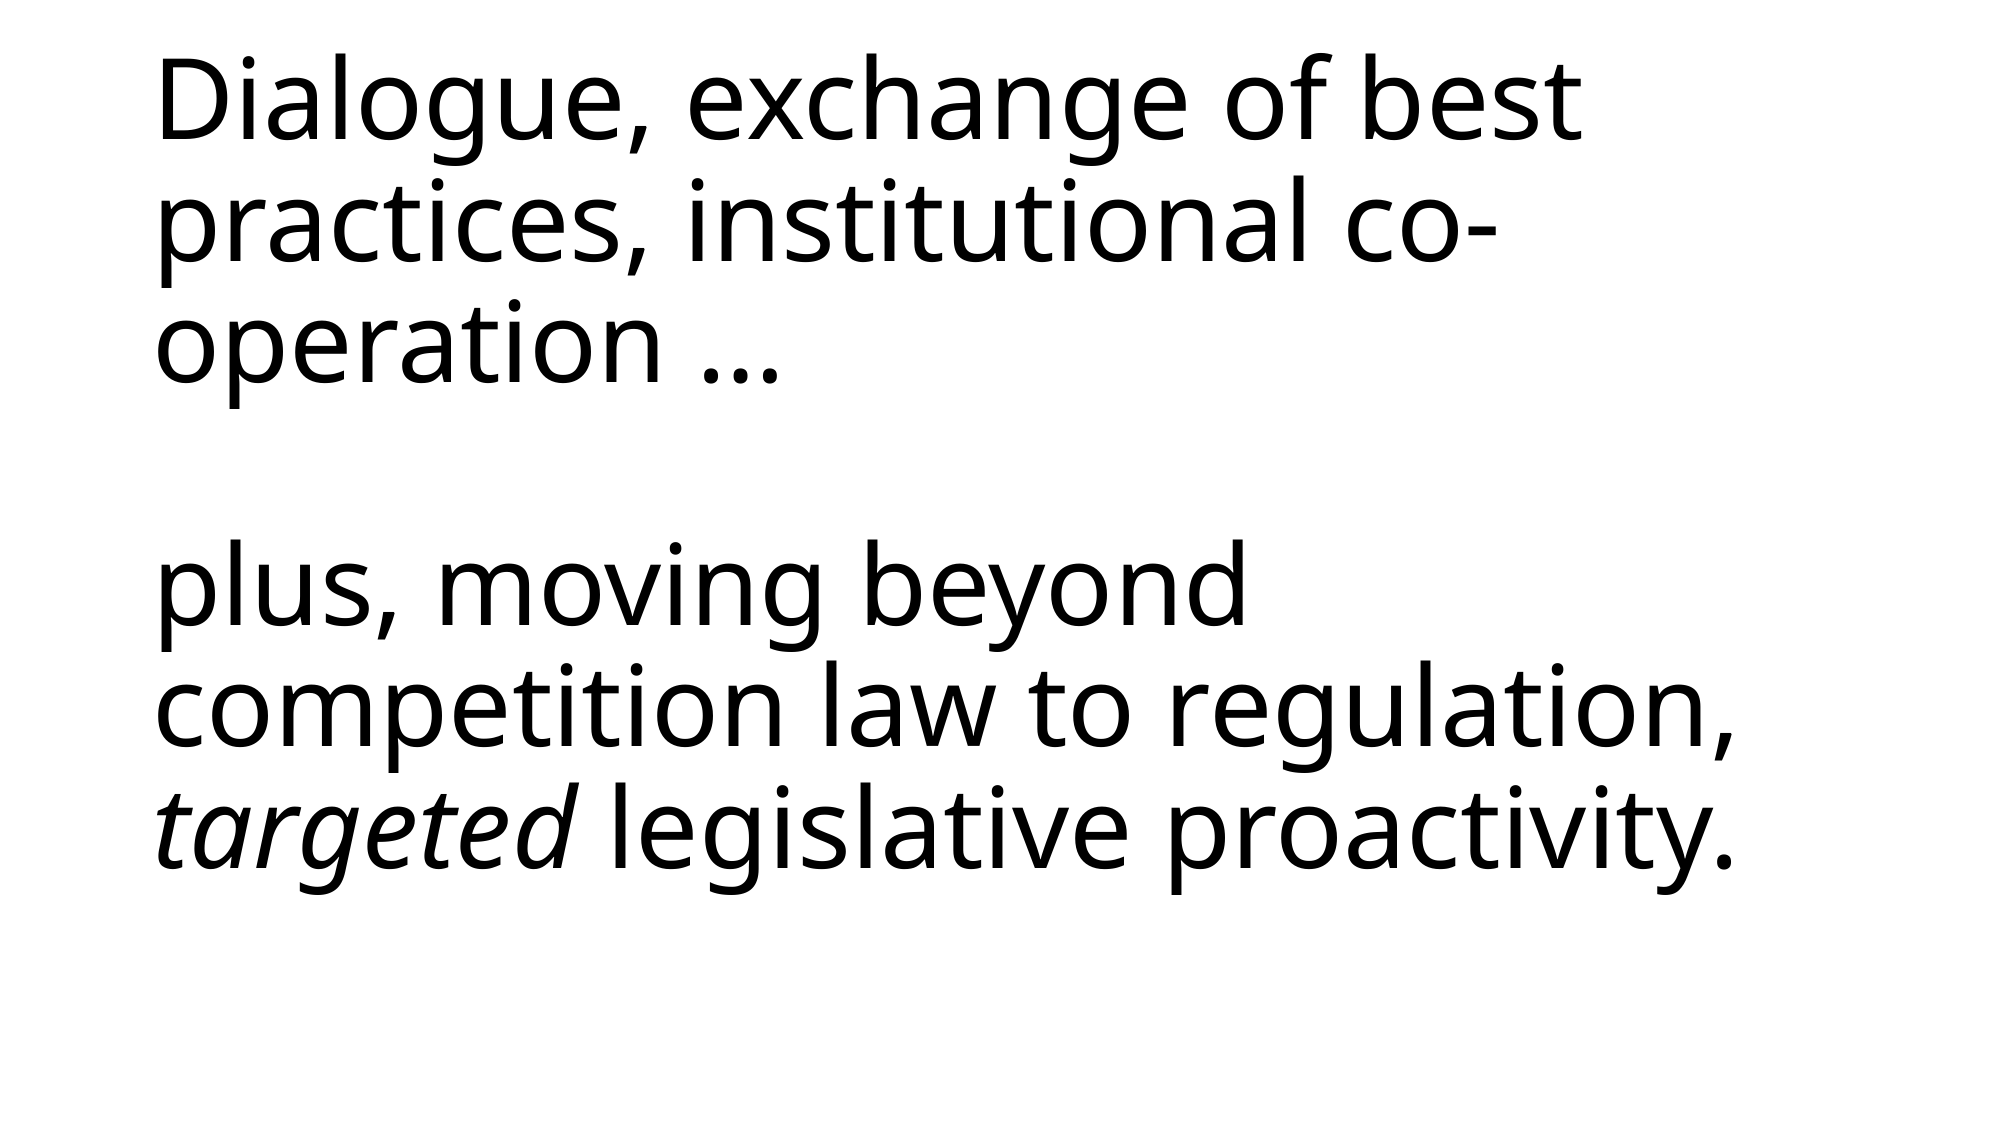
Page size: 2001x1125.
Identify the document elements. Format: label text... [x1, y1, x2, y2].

title Dialogue, exchange of best practices, institutional co-operation … plus, moving beyond competition law to regulation, targeted legislative proactivity. [137, 59, 1863, 1085]
